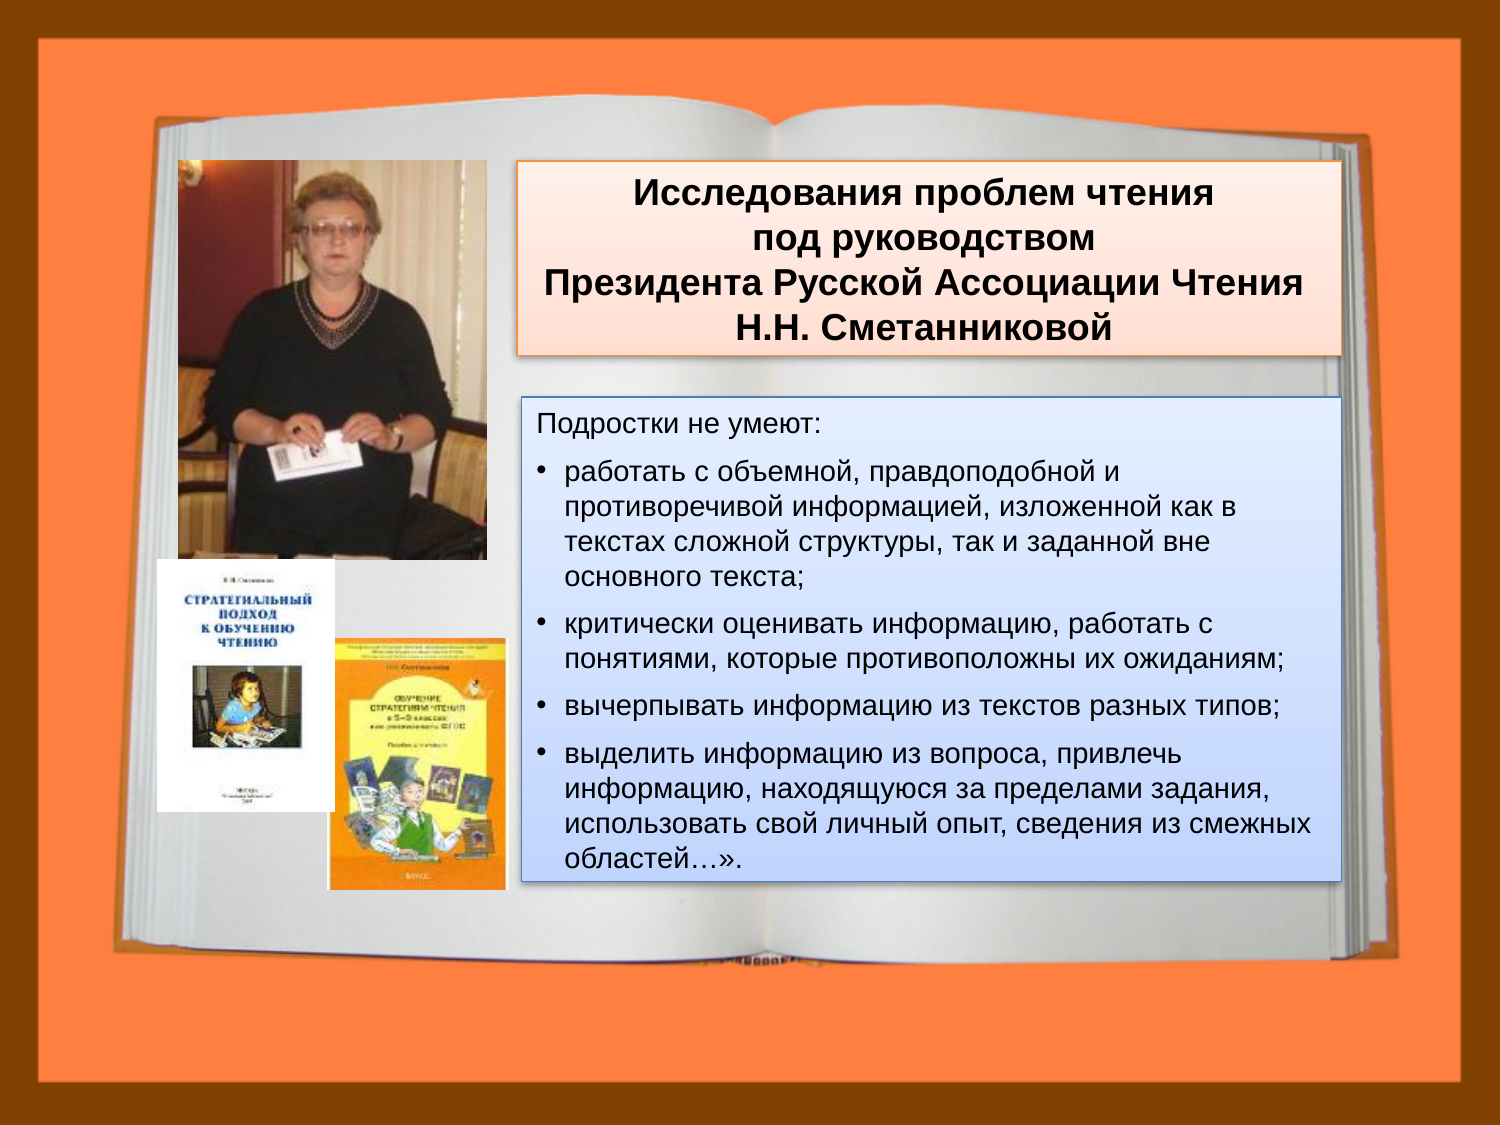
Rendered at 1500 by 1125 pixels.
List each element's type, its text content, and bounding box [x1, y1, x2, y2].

text_box Подростки не умеют: работать с объемной, правдоподобной и противоречивой информацией, изложенной как в текстах сложной структуры, так и заданной вне основного текста; критически оценивать информацию, работать с понятиями, которые противоположны их ожиданиям; вычерпывать информацию из текстов разных типов; выделить информацию из вопроса, привлечь информацию, находящуюся за пределами задания, использовать свой личный опыт, сведения из смежных областей…». [521, 396, 1342, 882]
picture [0, 0, 1500, 1125]
text_box Исследования проблем чтения под руководством Президента Русской Ассоциации Чтения Н.Н. Сметанниковой [516, 160, 1342, 356]
